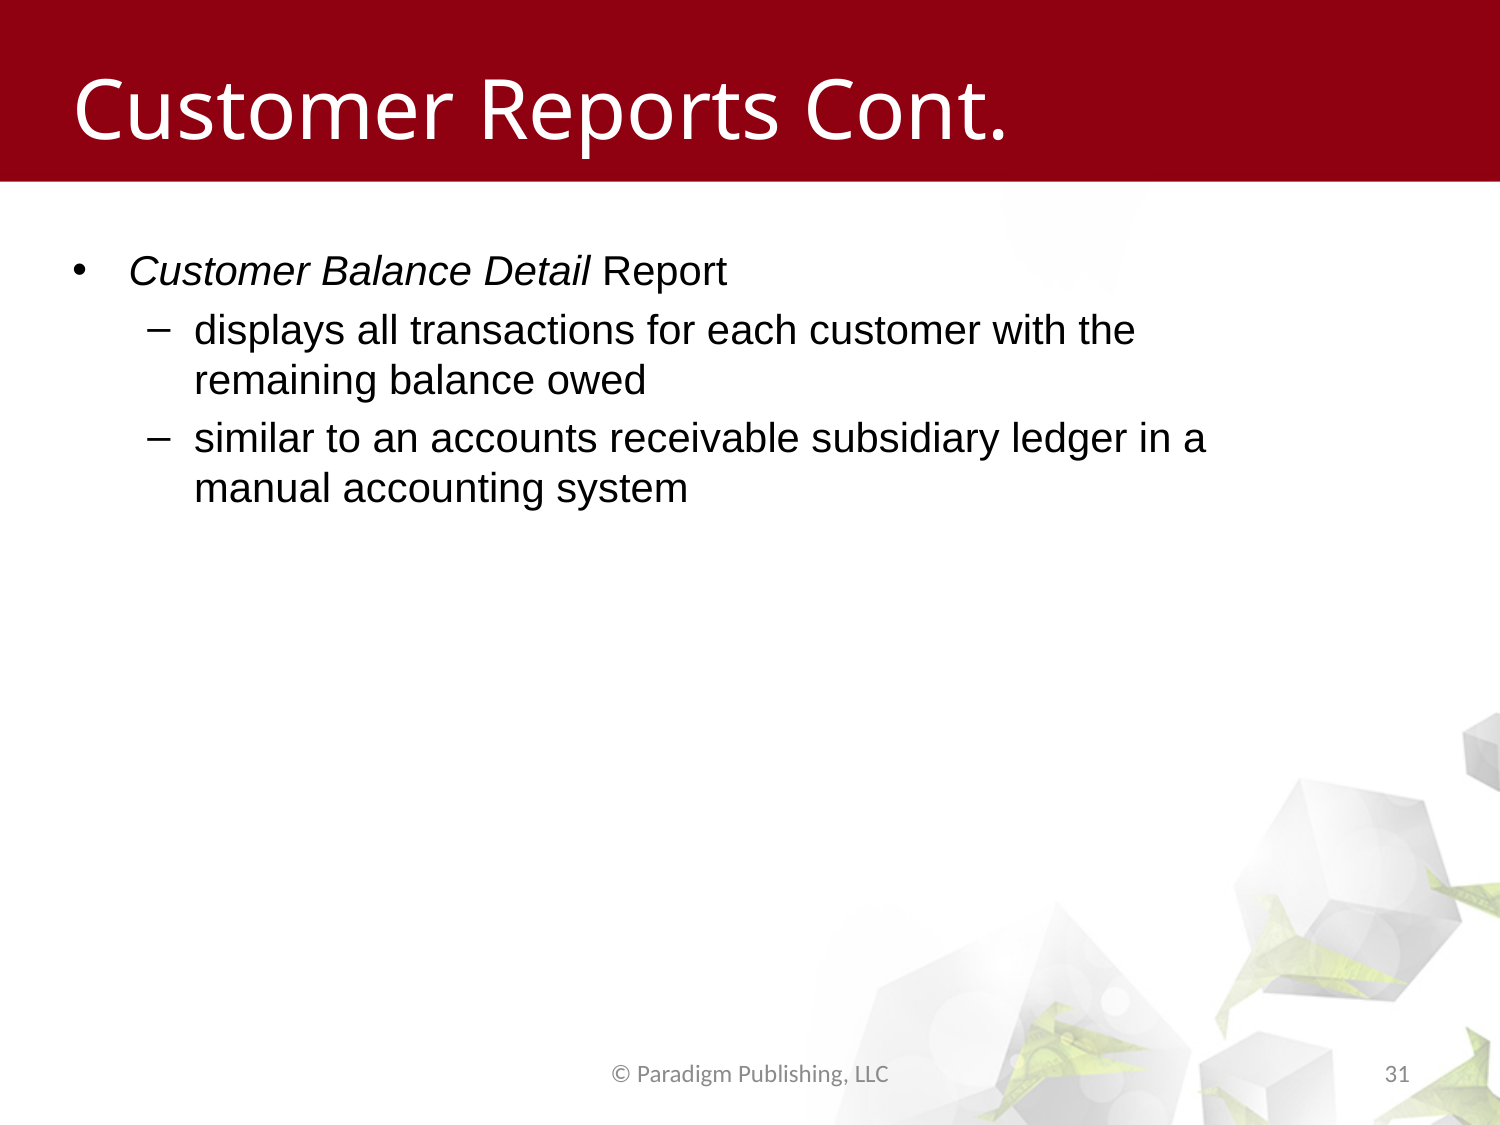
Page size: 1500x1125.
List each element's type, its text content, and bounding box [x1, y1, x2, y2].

list Customer Balance Detail Report displays all transactions for each customer with the remaining balance owed similar to an accounts receivable subsidiary ledger in a manual accounting system [57, 236, 1345, 1000]
picture [0, 0, 1500, 1125]
footer © Paradigm Publishing, LLC [512, 1042, 988, 1103]
title Customer Reports Cont. [57, 48, 1345, 207]
slide_number 31 [1074, 1042, 1425, 1103]
